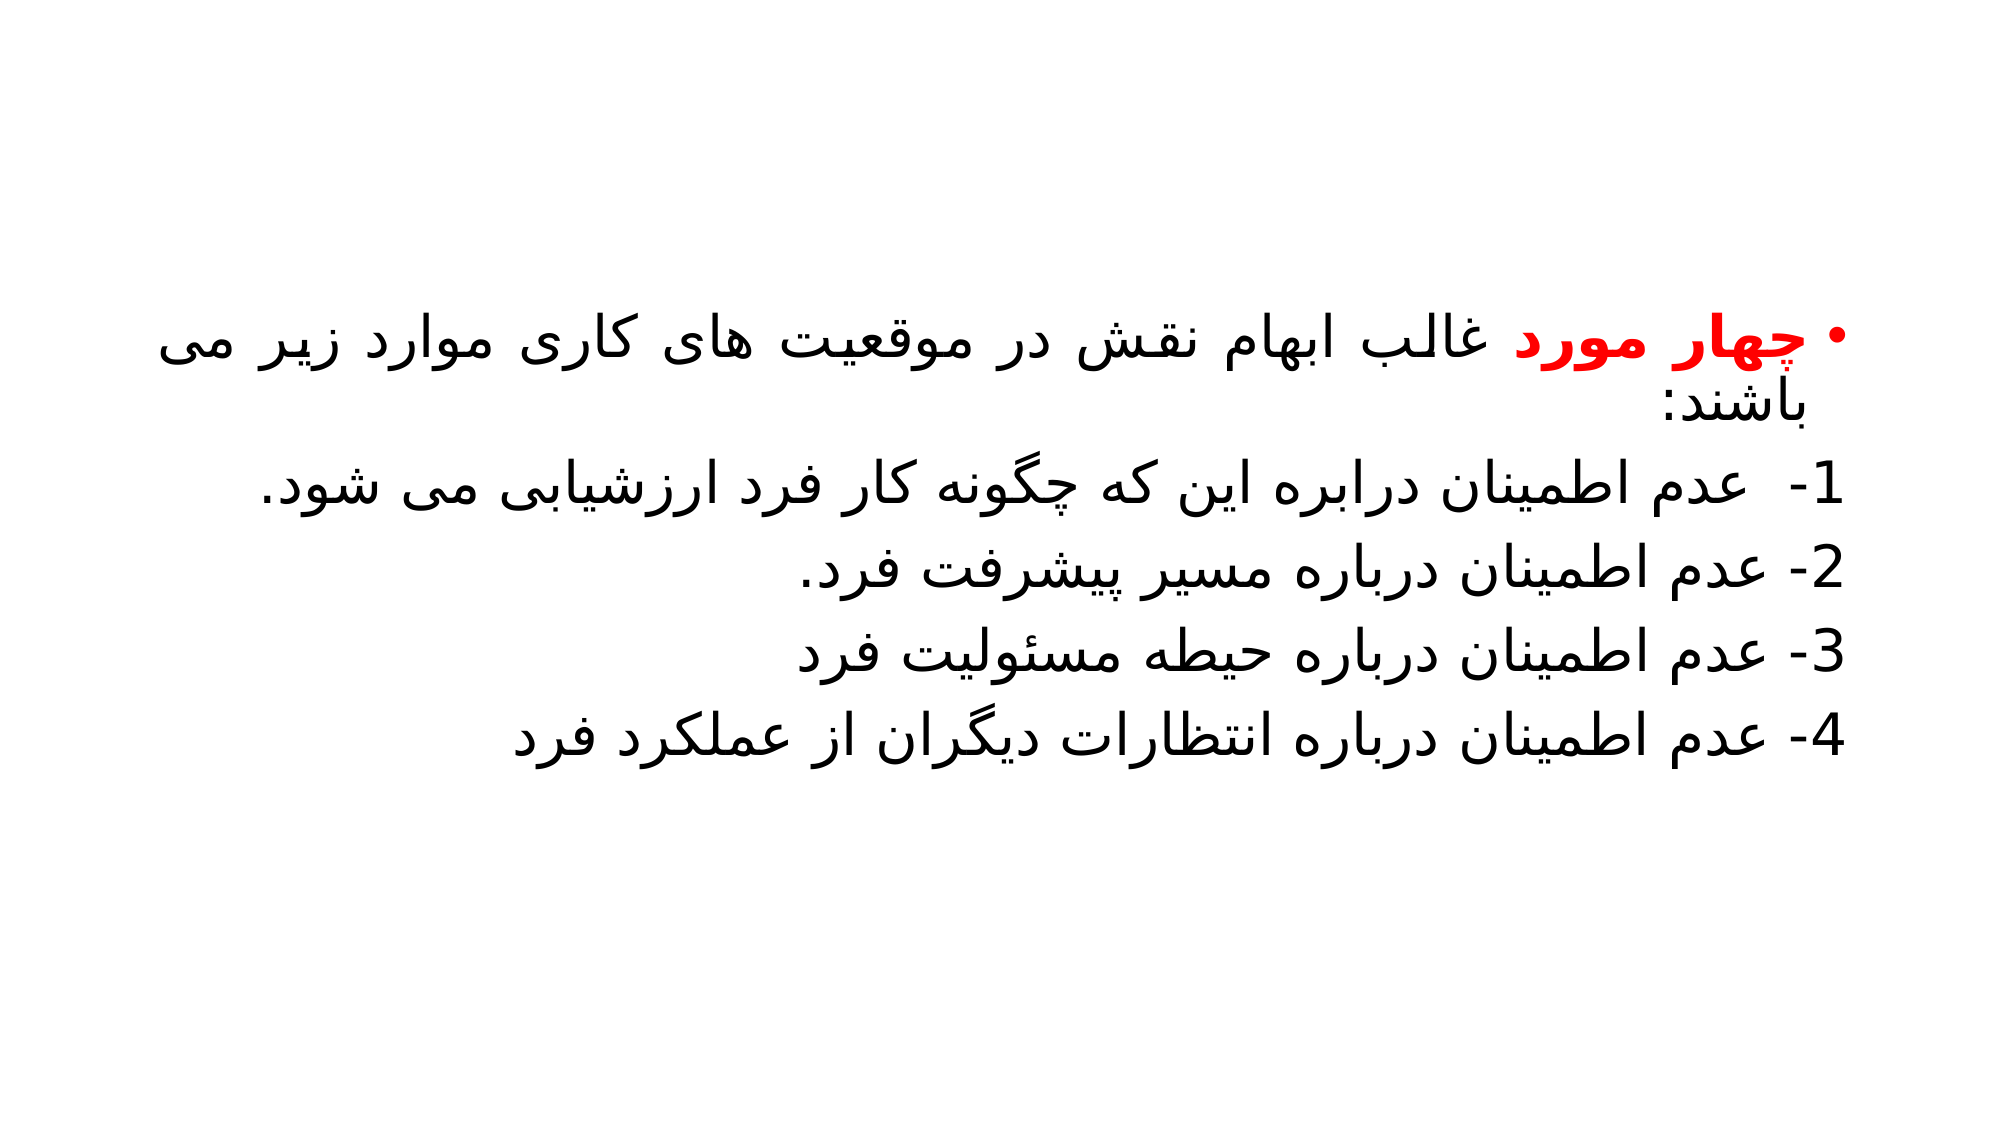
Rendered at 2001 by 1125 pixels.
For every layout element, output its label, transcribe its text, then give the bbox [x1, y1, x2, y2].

list چهار مورد غالب ابهام نقش در موقعیت های کاری موارد زیر می باشند: 1- عدم اطمینان درابره این که چگونه کار فرد ارزشیابی می شود. 2- عدم اطمینان درباره مسیر پیشرفت فرد. 3- عدم اطمینان درباره حیطه مسئولیت فرد 4- عدم اطمینان درباره انتظارات دیگران از عملکرد فرد [137, 299, 1863, 1014]
